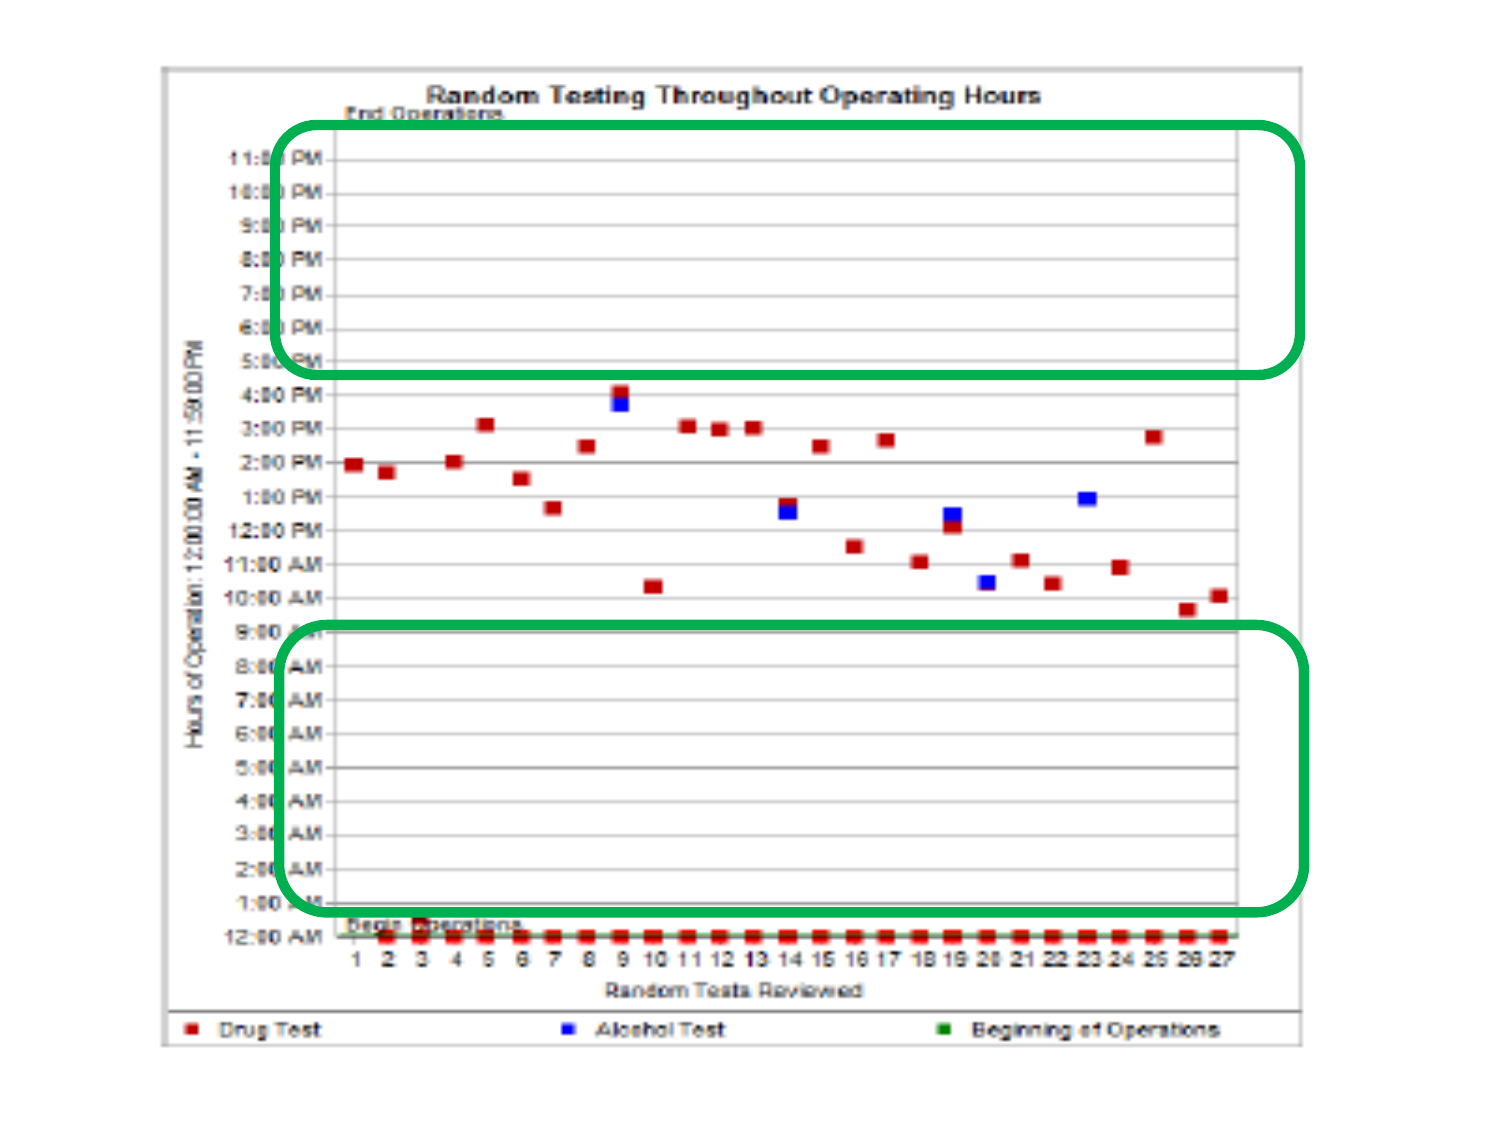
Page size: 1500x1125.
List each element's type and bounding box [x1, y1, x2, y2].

picture [124, 49, 1360, 1088]
